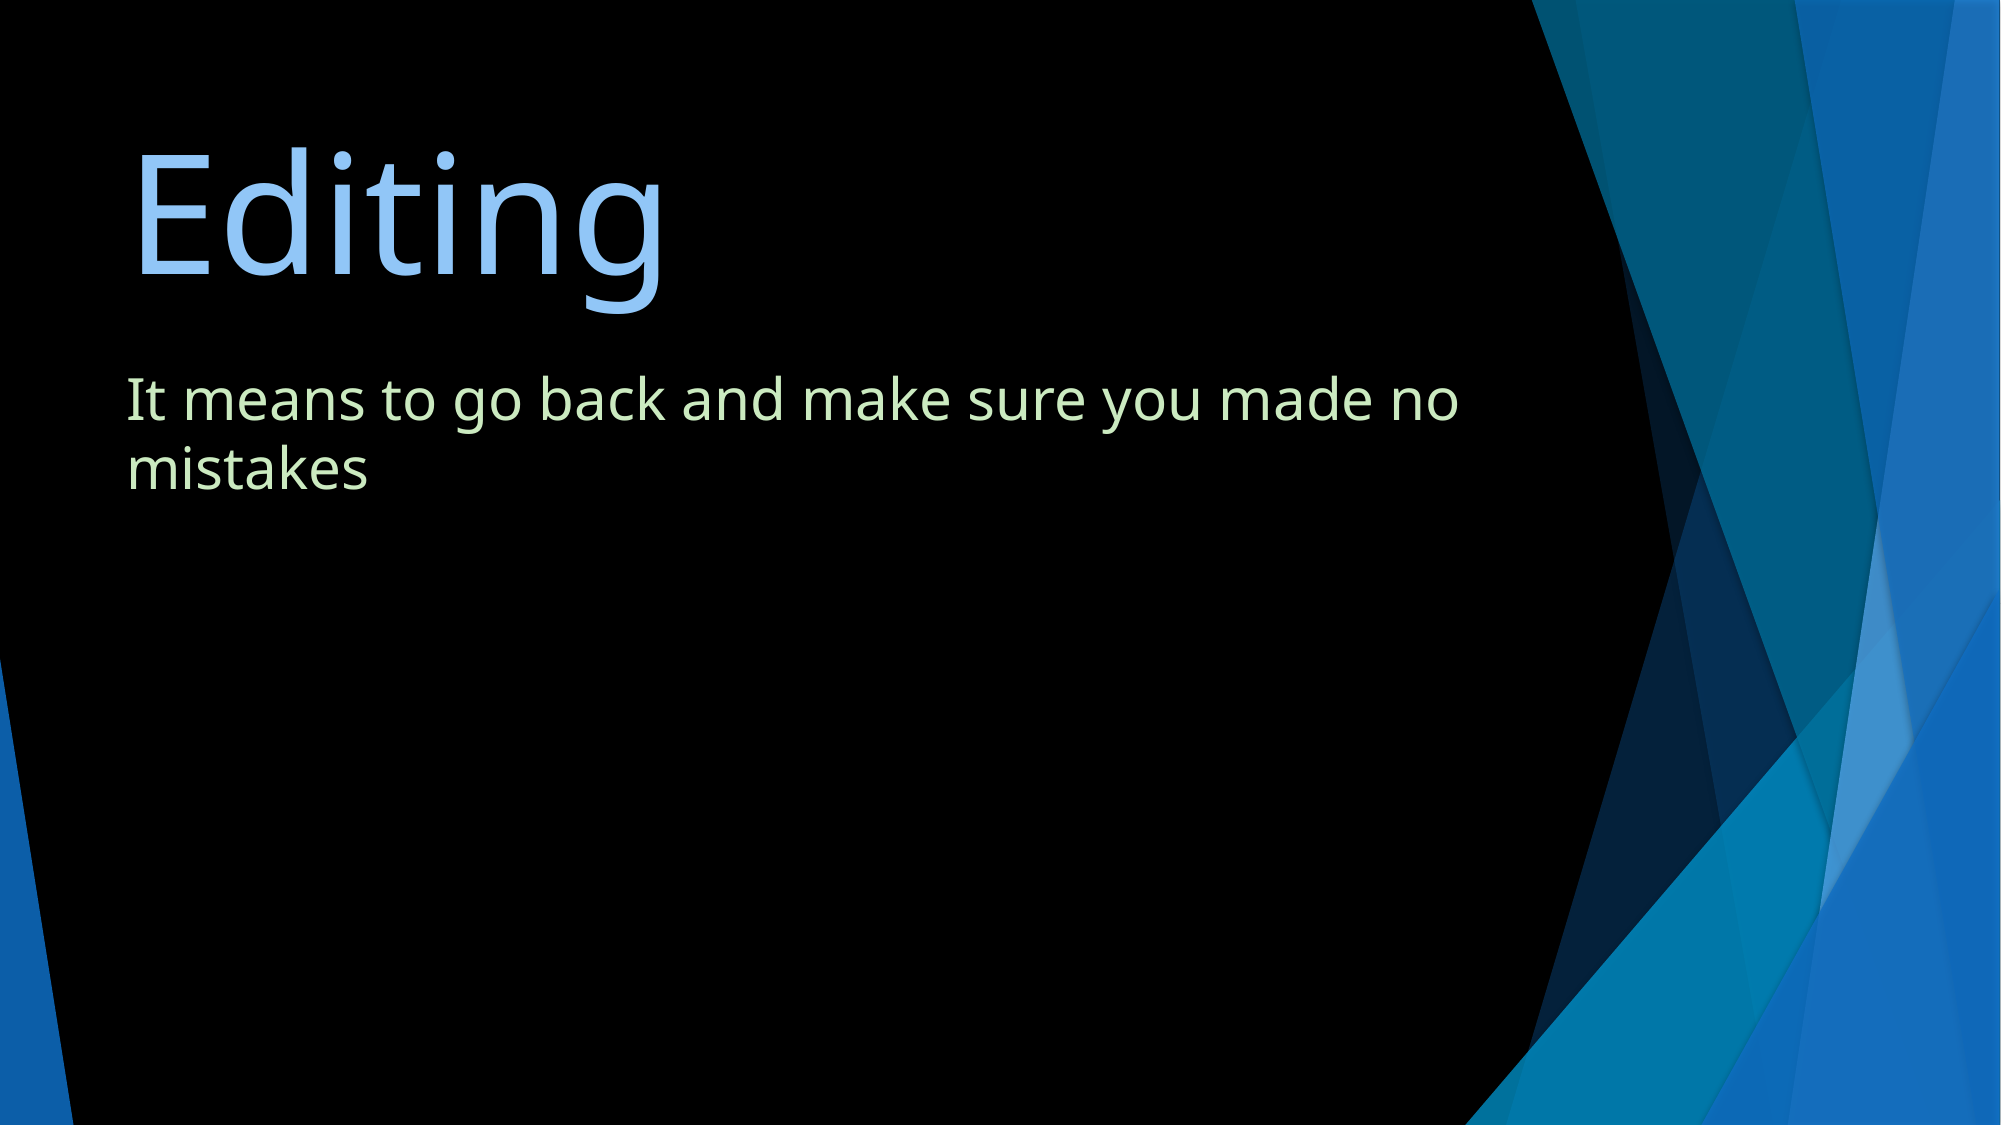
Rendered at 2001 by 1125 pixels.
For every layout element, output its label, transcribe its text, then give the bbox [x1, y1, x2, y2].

list It means to go back and make sure you made no mistakes [111, 354, 1522, 992]
title Editing [111, 99, 1522, 317]
